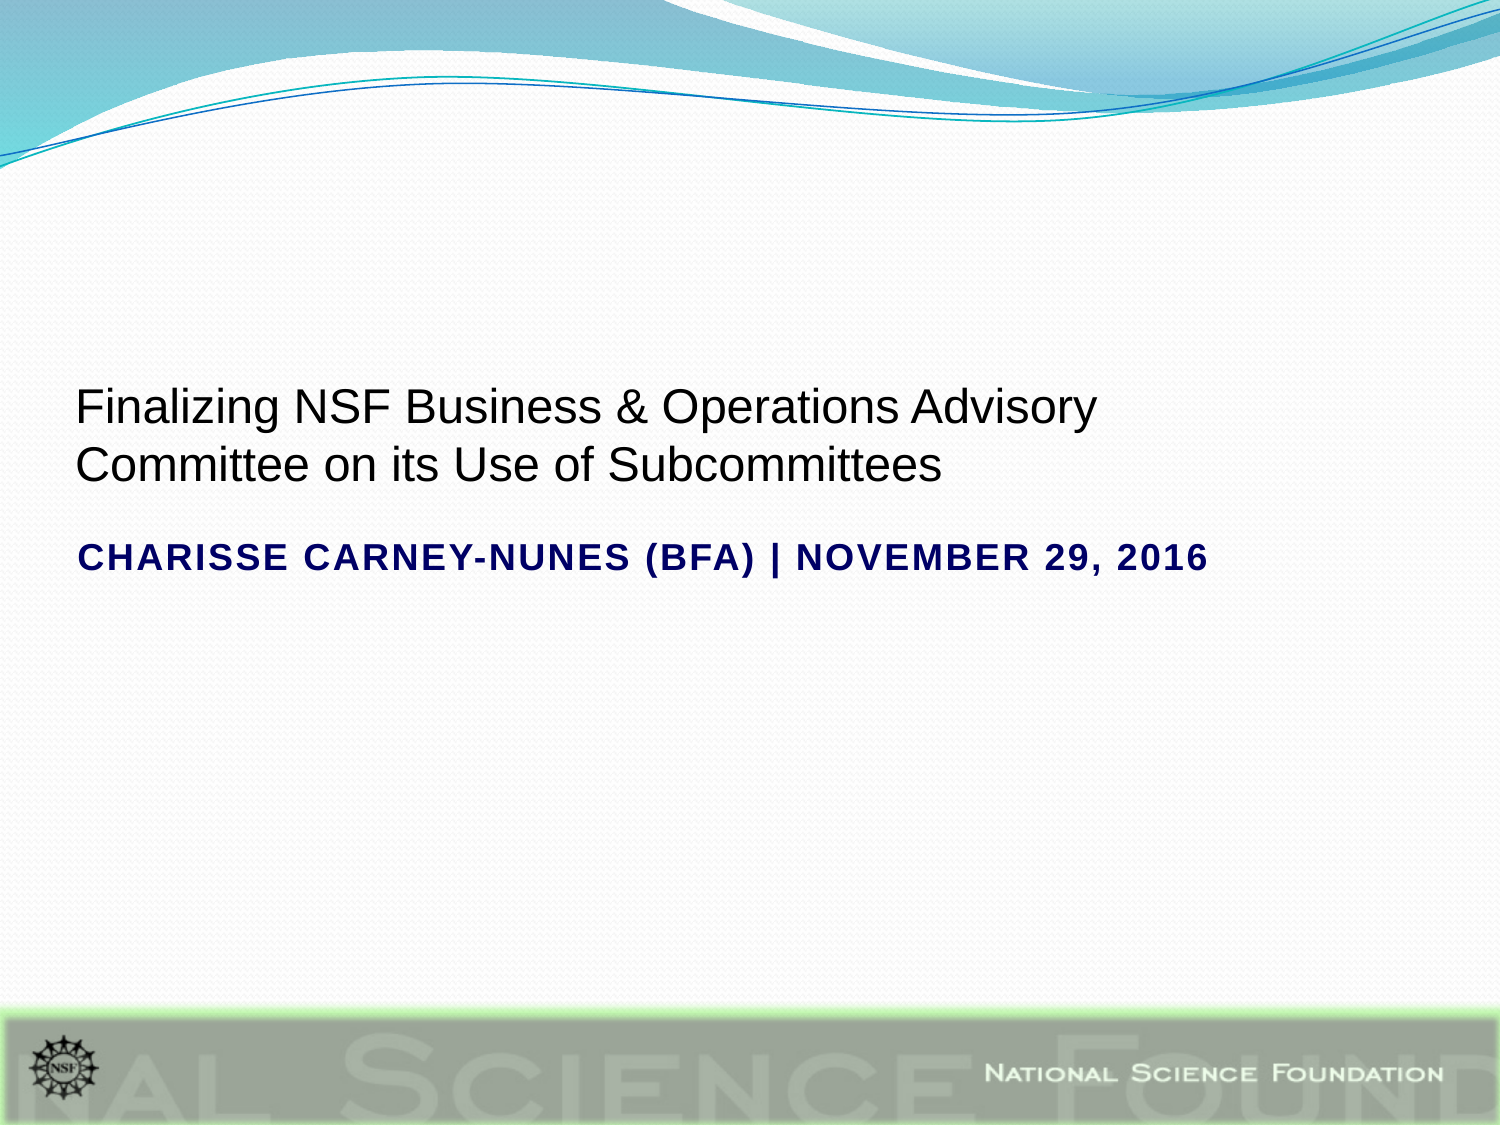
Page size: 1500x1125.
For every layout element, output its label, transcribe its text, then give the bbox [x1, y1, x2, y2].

title Finalizing NSF Business & Operations Advisory Committee on its Use of Subcommittees [75, 362, 1113, 525]
text_box Charisse carney-Nunes (BFA) | November 29, 2016 [62, 525, 1375, 638]
picture [0, 1012, 1500, 1125]
